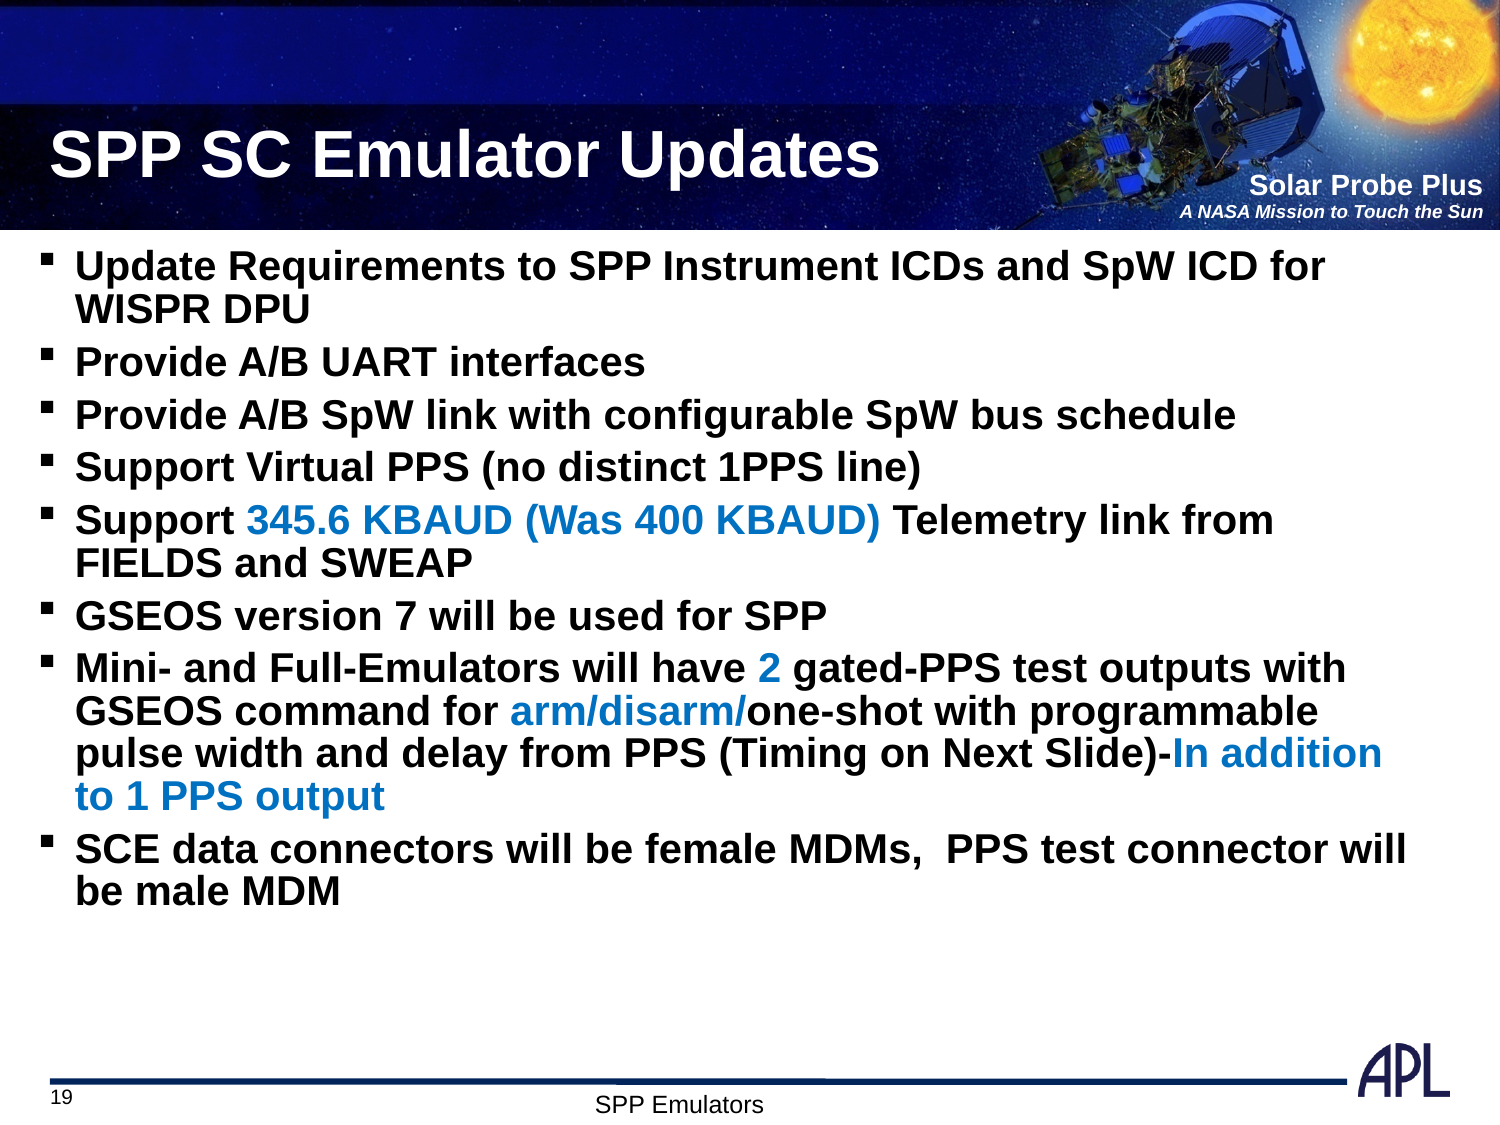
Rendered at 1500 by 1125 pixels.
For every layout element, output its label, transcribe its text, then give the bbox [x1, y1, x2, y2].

title SPP SC Emulator Updates [49, 0, 1133, 192]
picture [0, 0, 1500, 230]
slide_number 19 [49, 1082, 273, 1112]
list Update Requirements to SPP Instrument ICDs and SpW ICD for WISPR DPU Provide A/B UART interfaces Provide A/B SpW link with configurable SpW bus schedule Support Virtual PPS (no distinct 1PPS line) Support 345.6 KBAUD (Was 400 KBAUD) Telemetry link from FIELDS and SWEAP GSEOS version 7 will be used for SPP Mini- and Full-Emulators will have 2 gated-PPS test outputs with GSEOS command for arm/disarm/one-shot with programmable pulse width and delay from PPS (Timing on Next Slide)-In addition to 1 PPS output SCE data connectors will be female MDMs, PPS test connector will be male MDM [37, 246, 1421, 1015]
picture [1358, 1043, 1450, 1097]
